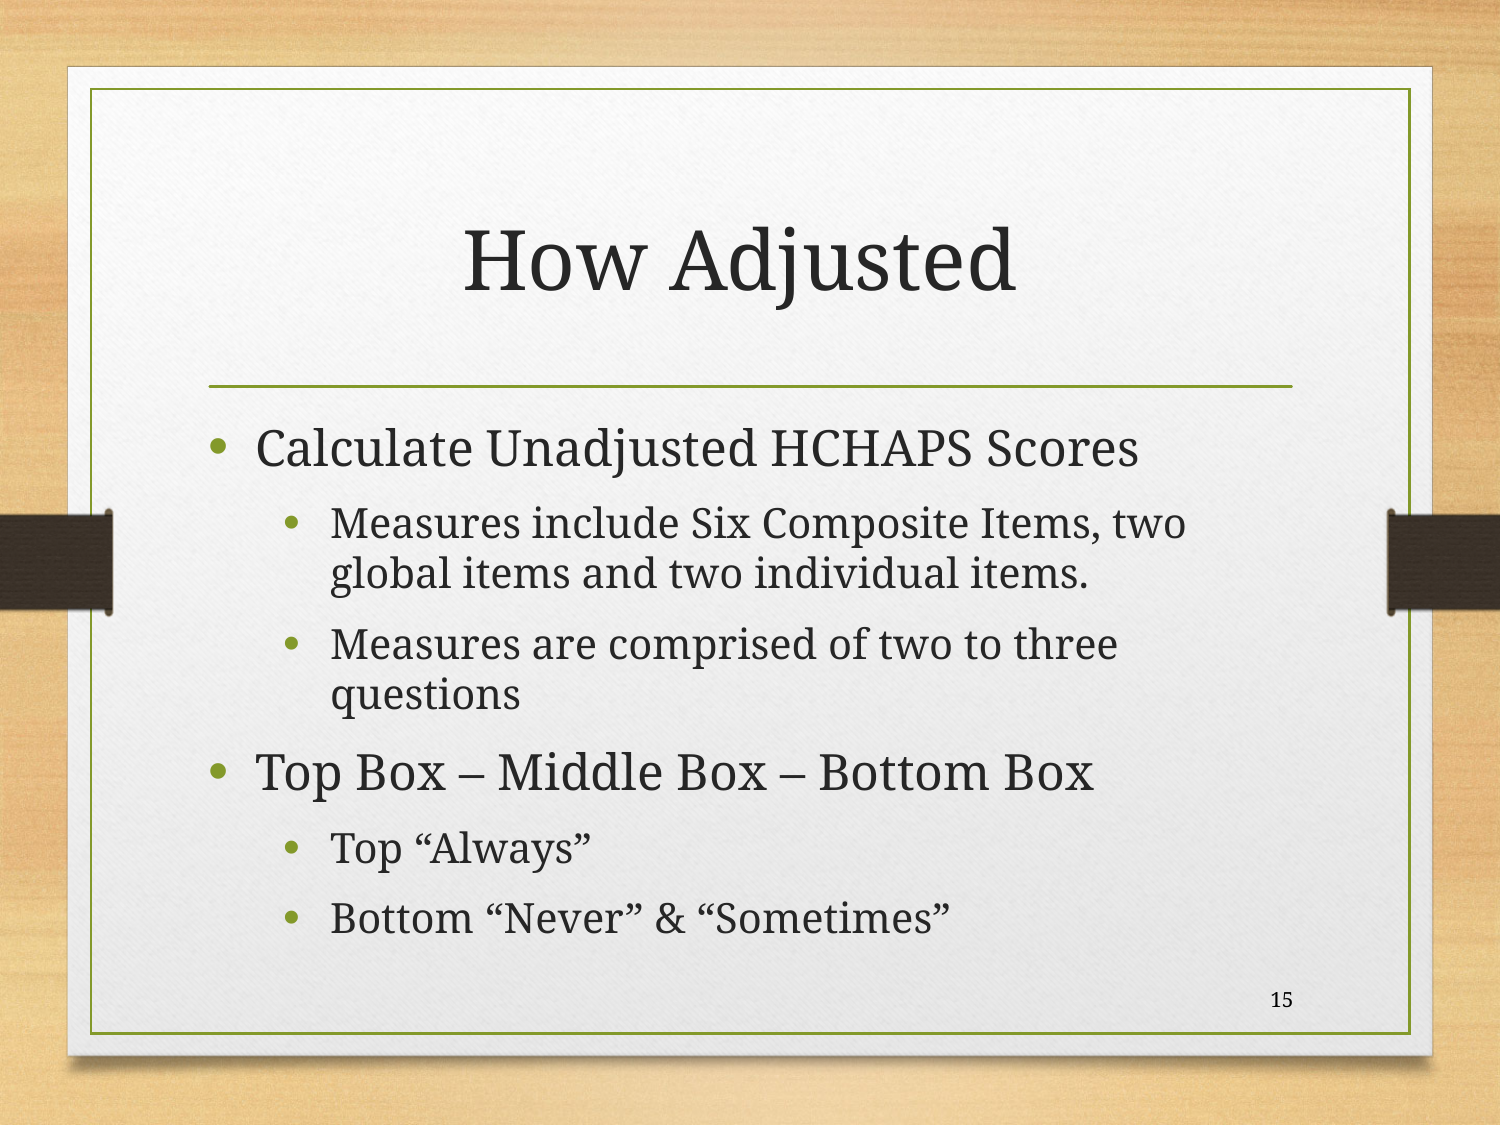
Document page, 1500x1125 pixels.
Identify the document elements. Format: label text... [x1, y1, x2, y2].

picture [0, 0, 1500, 1125]
list Calculate Unadjusted HCHAPS Scores Measures include Six Composite Items, two global items and two individual items. Measures are comprised of two to three questions Top Box – Middle Box – Bottom Box Top “Always” Bottom “Never” & “Sometimes” [193, 408, 1309, 974]
title How Adjusted [193, 150, 1309, 365]
slide_number 15 [1243, 977, 1309, 1024]
